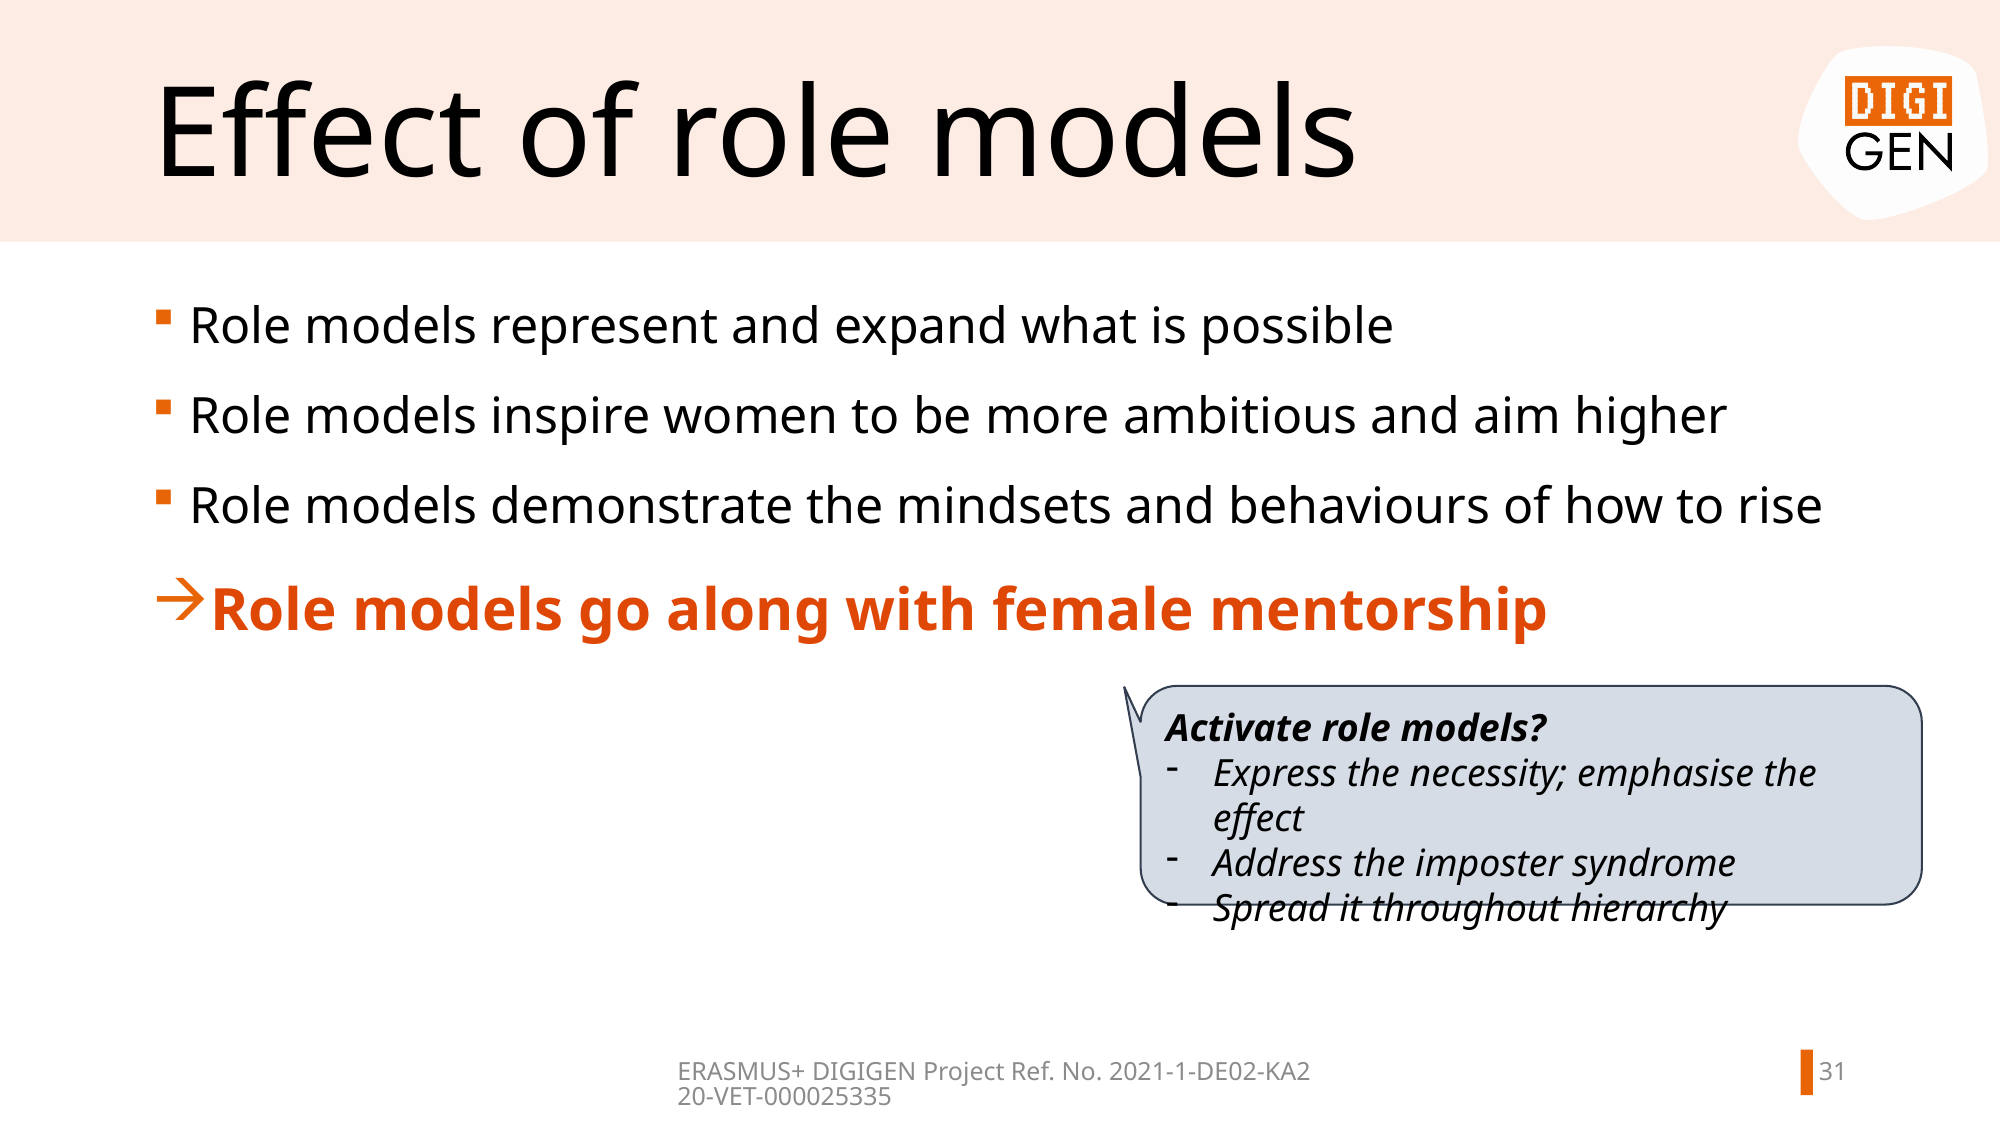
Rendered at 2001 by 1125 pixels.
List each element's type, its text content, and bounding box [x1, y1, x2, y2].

title Effect of role models [137, 61, 1628, 190]
footer ERASMUS+ DIGIGEN Project Ref. No. 2021-1-DE02-KA220-VET-000025335 [662, 1042, 1338, 1103]
slide_number 30 [1764, 1042, 1863, 1103]
picture [1798, 46, 1988, 220]
text_box Activate role models? Express the necessity; emphasise the effect Address the imposter syndrome Spread it throughout hierarchy [1123, 684, 1923, 906]
text_box Role models represent and expand what is possible Role models inspire women to be more ambitious and aim higher Role models demonstrate the mindsets and behaviours of how to rise Role models go along with female mentorship [137, 255, 1863, 986]
